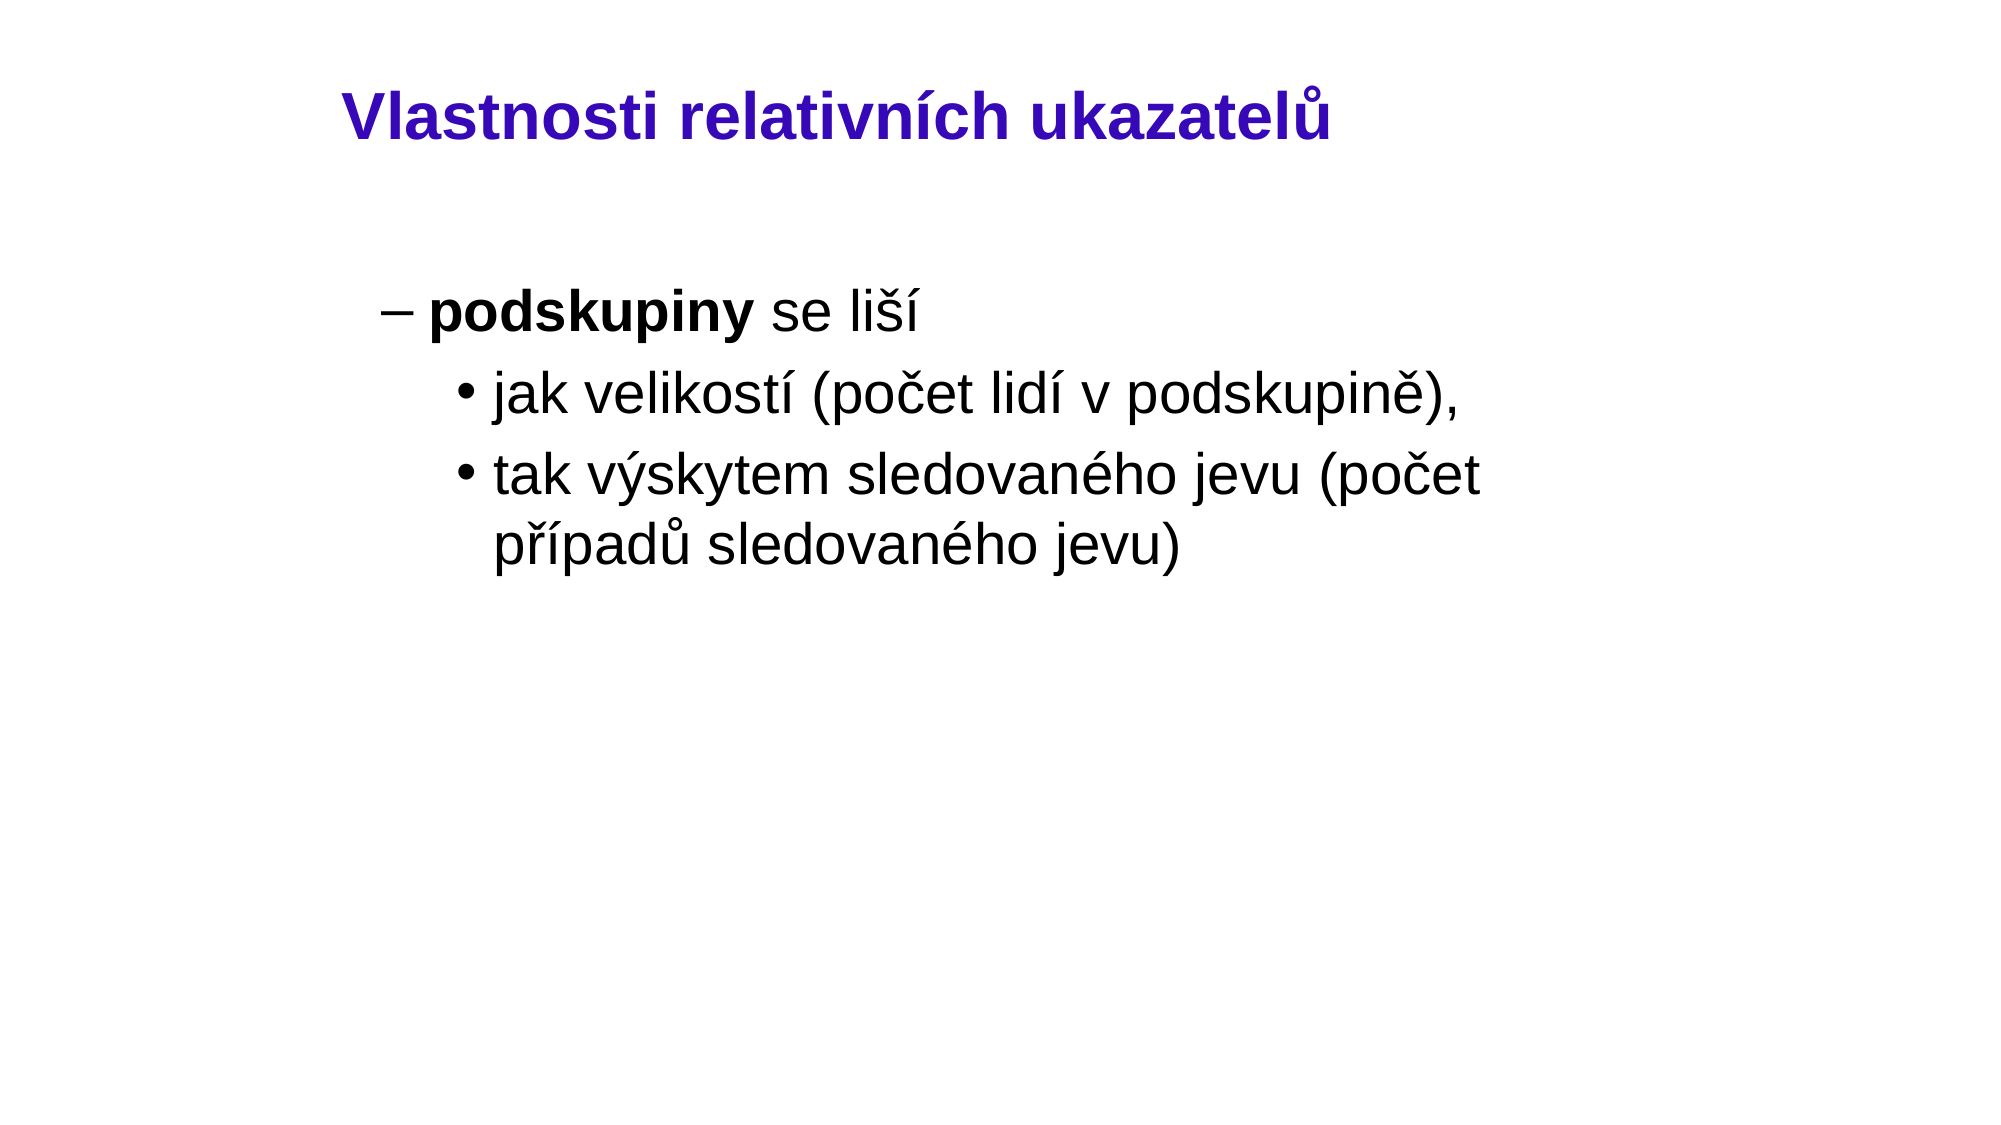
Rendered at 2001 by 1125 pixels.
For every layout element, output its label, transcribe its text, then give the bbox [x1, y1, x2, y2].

title Vlastnosti relativních ukazatelů [326, 19, 1677, 207]
list podskupiny se liší jak velikostí (počet lidí v podskupině), tak výskytem sledovaného jevu (počet případů sledovaného jevu) [291, 184, 1642, 1071]
